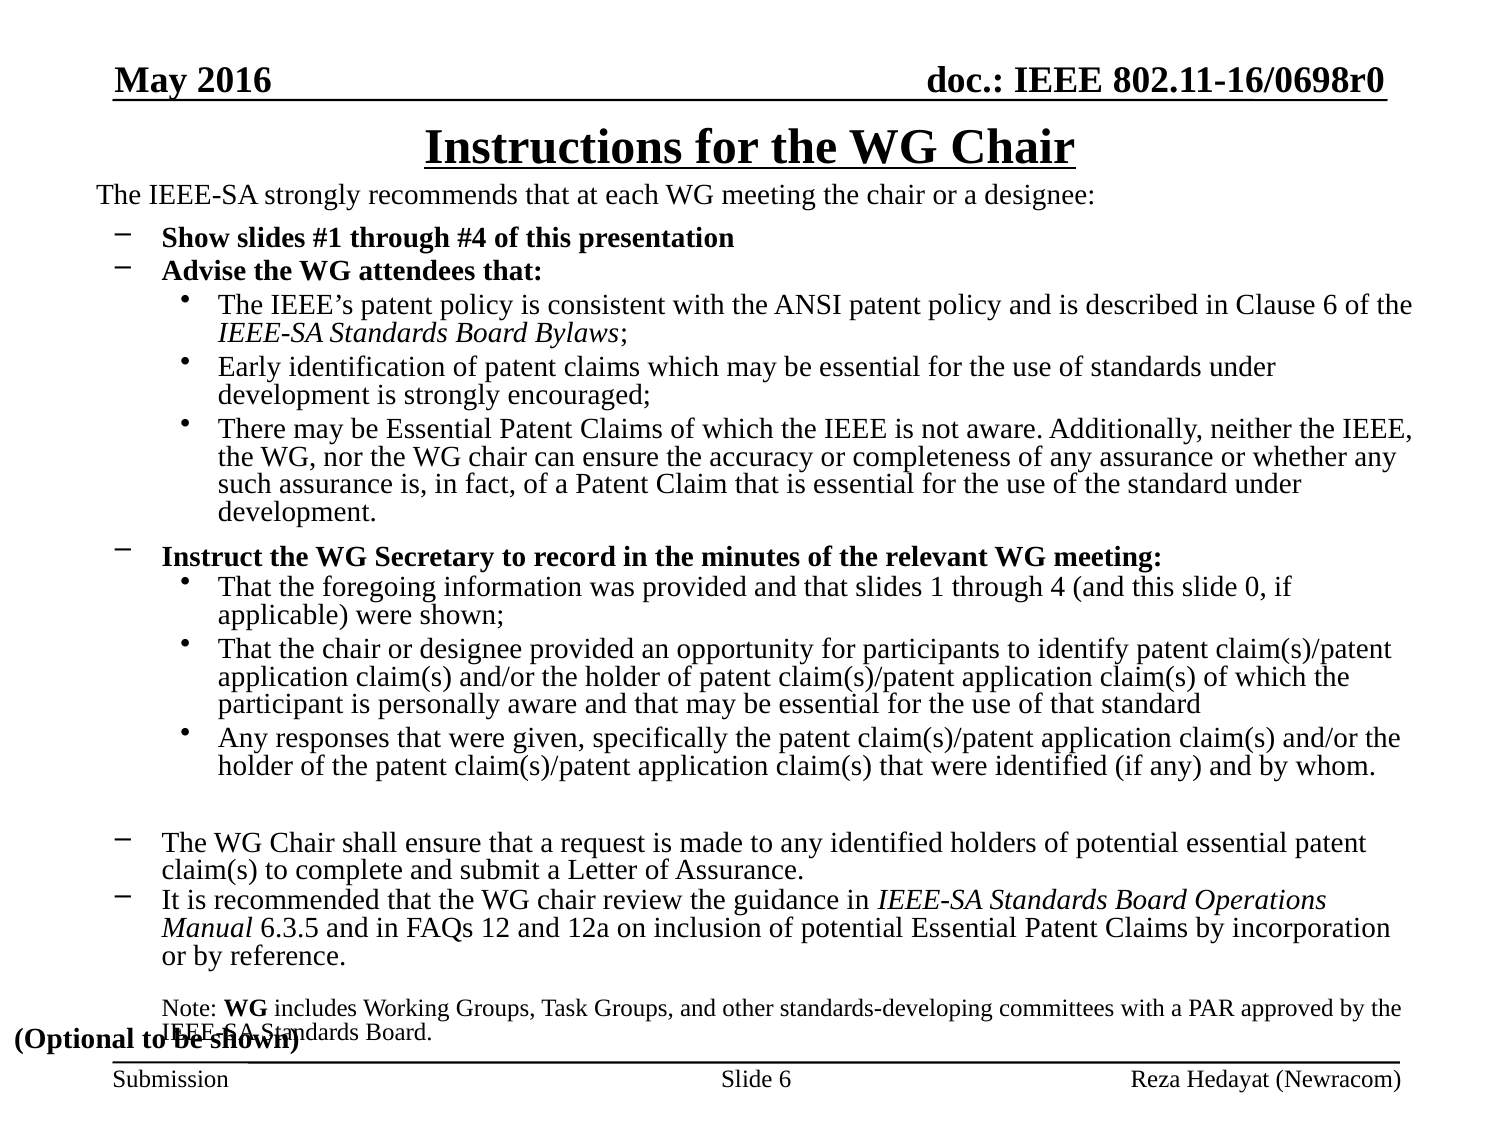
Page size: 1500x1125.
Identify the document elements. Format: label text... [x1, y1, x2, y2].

title Instructions for the WG Chair [112, 112, 1388, 174]
text_box (Optional to be shown) [0, 1012, 315, 1063]
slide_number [114, 54, 274, 101]
list The IEEE-SA strongly recommends that at each WG meeting the chair or a designee: Show slides #1 through #4 of this presentation Advise the WG attendees that: The IEEE’s patent policy is consistent with the ANSI patent policy and is described in Clause 6 of the IEEE-SA Standards Board Bylaws; Early identification of patent claims which may be essential for the use of standards under development is strongly encouraged; There may be Essential Patent Claims of which the IEEE is not aware. Additionally, neither the IEEE, the WG, nor the WG chair can ensure the accuracy or completeness of any assurance or whether any such assurance is, in fact, of a Patent Claim that is essential for the use of the standard under development. Instruct the WG Secretary to record in the minutes of the relevant WG meeting: That the foregoing information was provided and that slides 1 through 4 (and this slide 0, if applicable) were shown; That the chair or designee provided an opportunity for participants to identify patent claim(s)/patent application claim(s) and/or the holder of patent claim(s)/patent application claim(s) of which the participant is personally aware and that may be essential for the use of that standard Any responses that were given, specifically the patent claim(s)/patent application claim(s) and/or the holder of the patent claim(s)/patent application claim(s) that were identified (if any) and by whom. The WG Chair shall ensure that a request is made to any identified holders of potential essential patent claim(s) to complete and submit a Letter of Assurance. It is recommended that the WG chair review the guidance in IEEE-SA Standards Board Operations Manual 6.3.5 and in FAQs 12 and 12a on inclusion of potential Essential Patent Claims by incorporation or by reference. Note: WG includes Working Groups, Task Groups, and other standards-developing committees with a PAR approved by the IEEE-SA Standards Board. [24, 174, 1438, 975]
footer Reza Hedayat (Newracom) [1122, 1061, 1402, 1093]
slide_number Slide 6 [712, 1061, 800, 1093]
